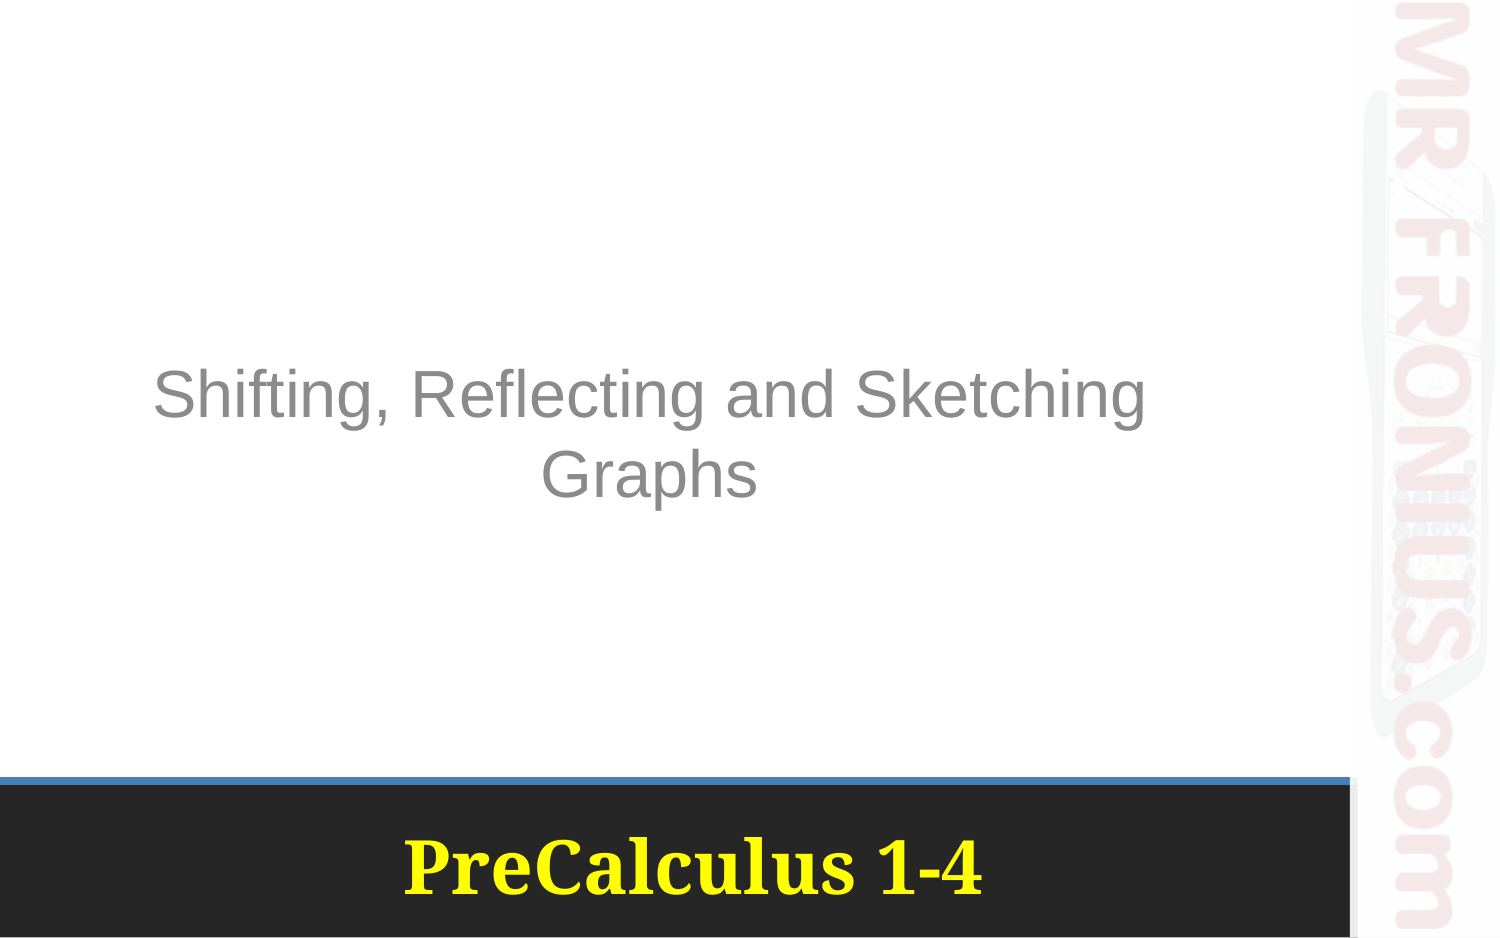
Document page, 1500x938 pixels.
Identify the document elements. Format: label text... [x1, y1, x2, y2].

subtitle Shifting, Reflecting and Sketching Graphs [125, 343, 1175, 584]
title PreCalculus 1-4 [37, 791, 1350, 938]
